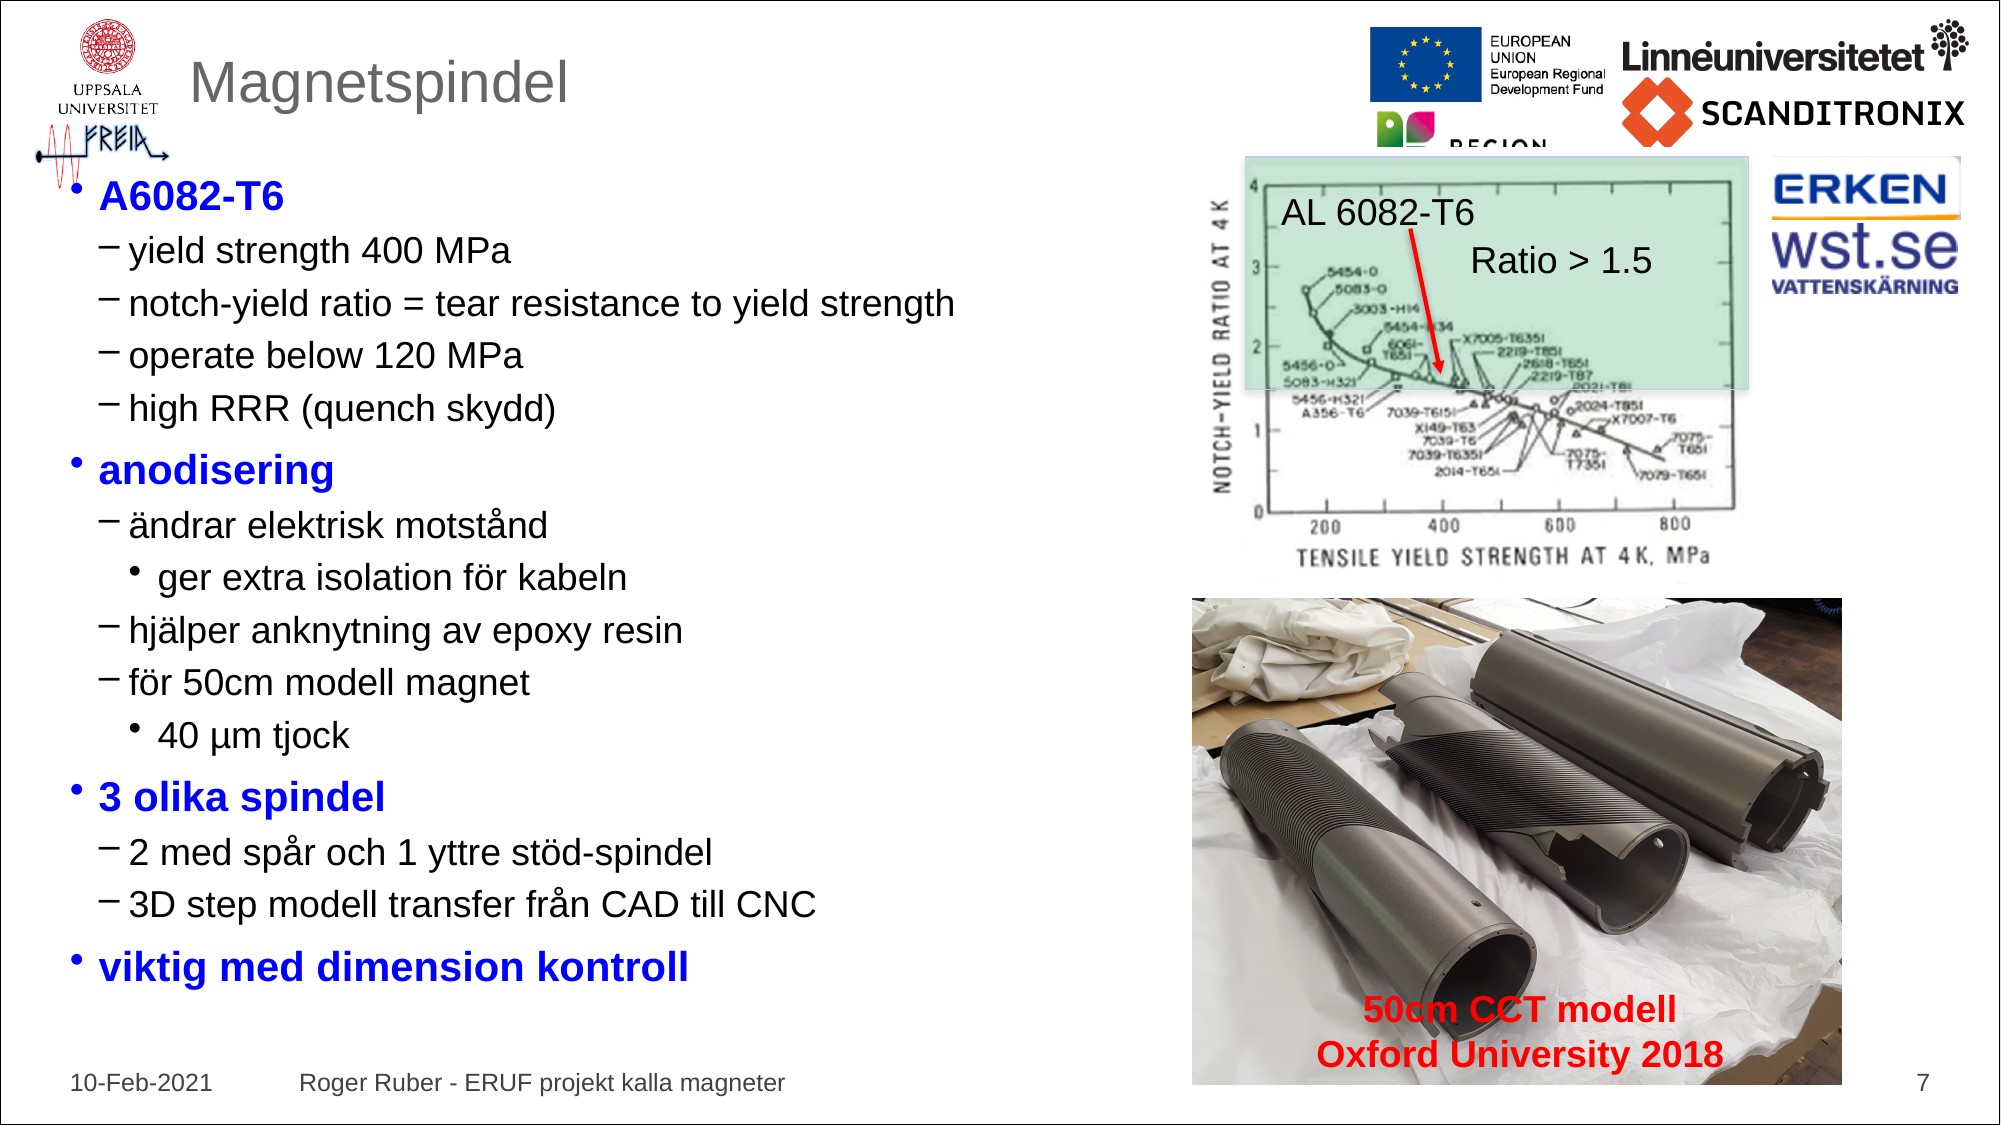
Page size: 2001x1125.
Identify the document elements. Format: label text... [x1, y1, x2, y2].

picture [31, 121, 175, 192]
picture [58, 19, 158, 114]
picture [1377, 76, 2001, 149]
title Magnetspindel [174, 30, 1908, 115]
picture [1623, 19, 1969, 71]
picture [1368, 24, 1605, 30]
slide_number 7 [1802, 1058, 1946, 1101]
footer Roger Ruber - ERUF projekt kalla magneter [283, 1058, 1773, 1101]
picture [1773, 156, 1961, 220]
picture [1191, 597, 1843, 1086]
picture [1946, 223, 1958, 294]
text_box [1183, 147, 1773, 584]
list A6082-T6 yield strength 400 MPa notch-yield ratio = tear resistance to yield strength operate below 120 MPa high RRR (quench skydd) anodisering ändrar elektrisk motstånd ger extra isolation för kabeln hjälper anknytning av epoxy resin för 50cm modell magnet 40 µm tjock 3 olika spindel 2 med spår och 1 yttre stöd-spindel 3D step modell transfer från CAD till CNC viktig med dimension kontroll [54, 160, 1946, 1036]
slide_number 10-Feb-2021 [54, 1058, 267, 1101]
